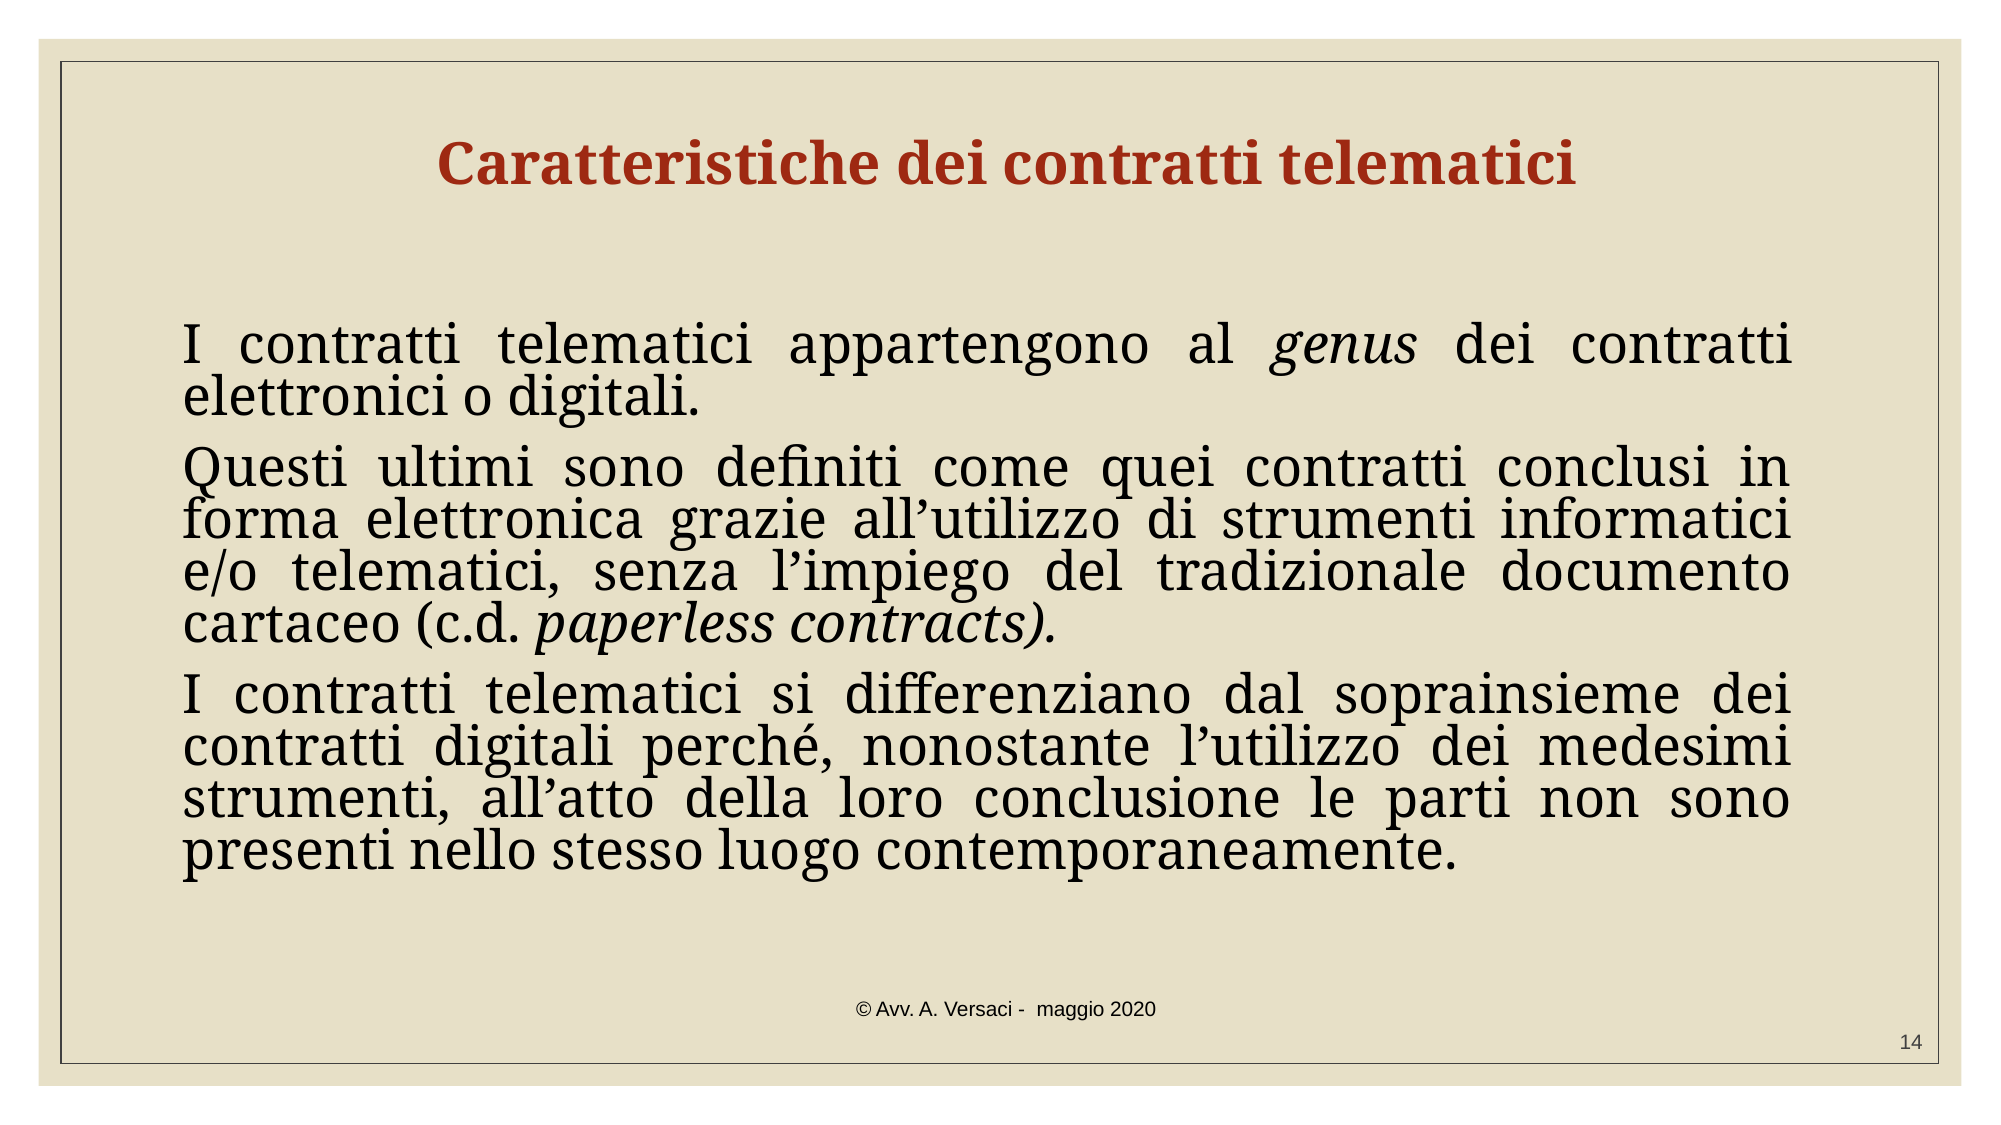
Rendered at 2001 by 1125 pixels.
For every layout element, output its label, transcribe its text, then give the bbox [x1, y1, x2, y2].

slide_number 14 [1697, 1019, 1938, 1062]
title Caratteristiche dei contratti telematici [338, 87, 1675, 243]
text_box © Avv. A. Versaci - maggio 2020 [727, 987, 1285, 1063]
list I contratti telematici appartengono al genus dei contratti elettronici o digitali. Questi ultimi sono definiti come quei contratti conclusi in forma elettronica grazie all’utilizzo di strumenti informatici e/o telematici, senza l’impiego del tradizionale documento cartaceo (c.d. paperless contracts). I contratti telematici si differenziano dal soprainsieme dei contratti digitali perché, nonostante l’utilizzo dei medesimi strumenti, all’atto della loro conclusione le parti non sono presenti nello stesso luogo contemporaneamente. [137, 243, 1809, 917]
